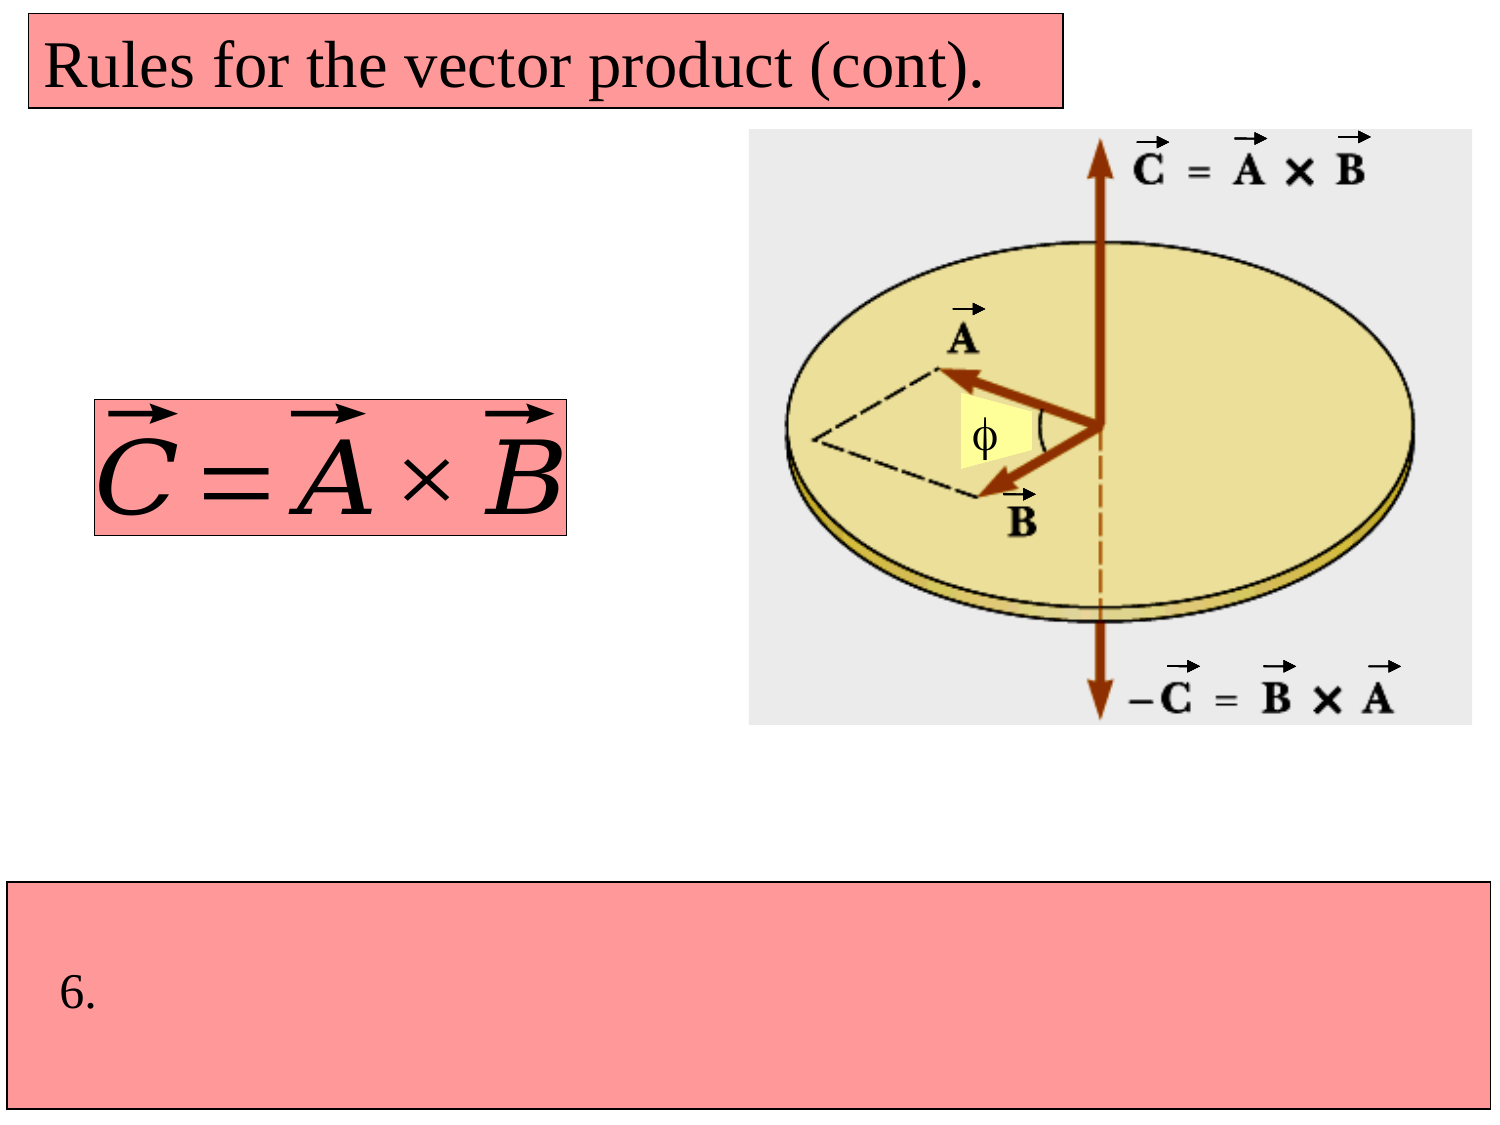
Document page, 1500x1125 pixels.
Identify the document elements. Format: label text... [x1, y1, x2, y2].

text_box [7, 881, 1491, 1109]
text_box Rules for the vector product (cont). [28, 13, 1064, 109]
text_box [748, 129, 1473, 726]
